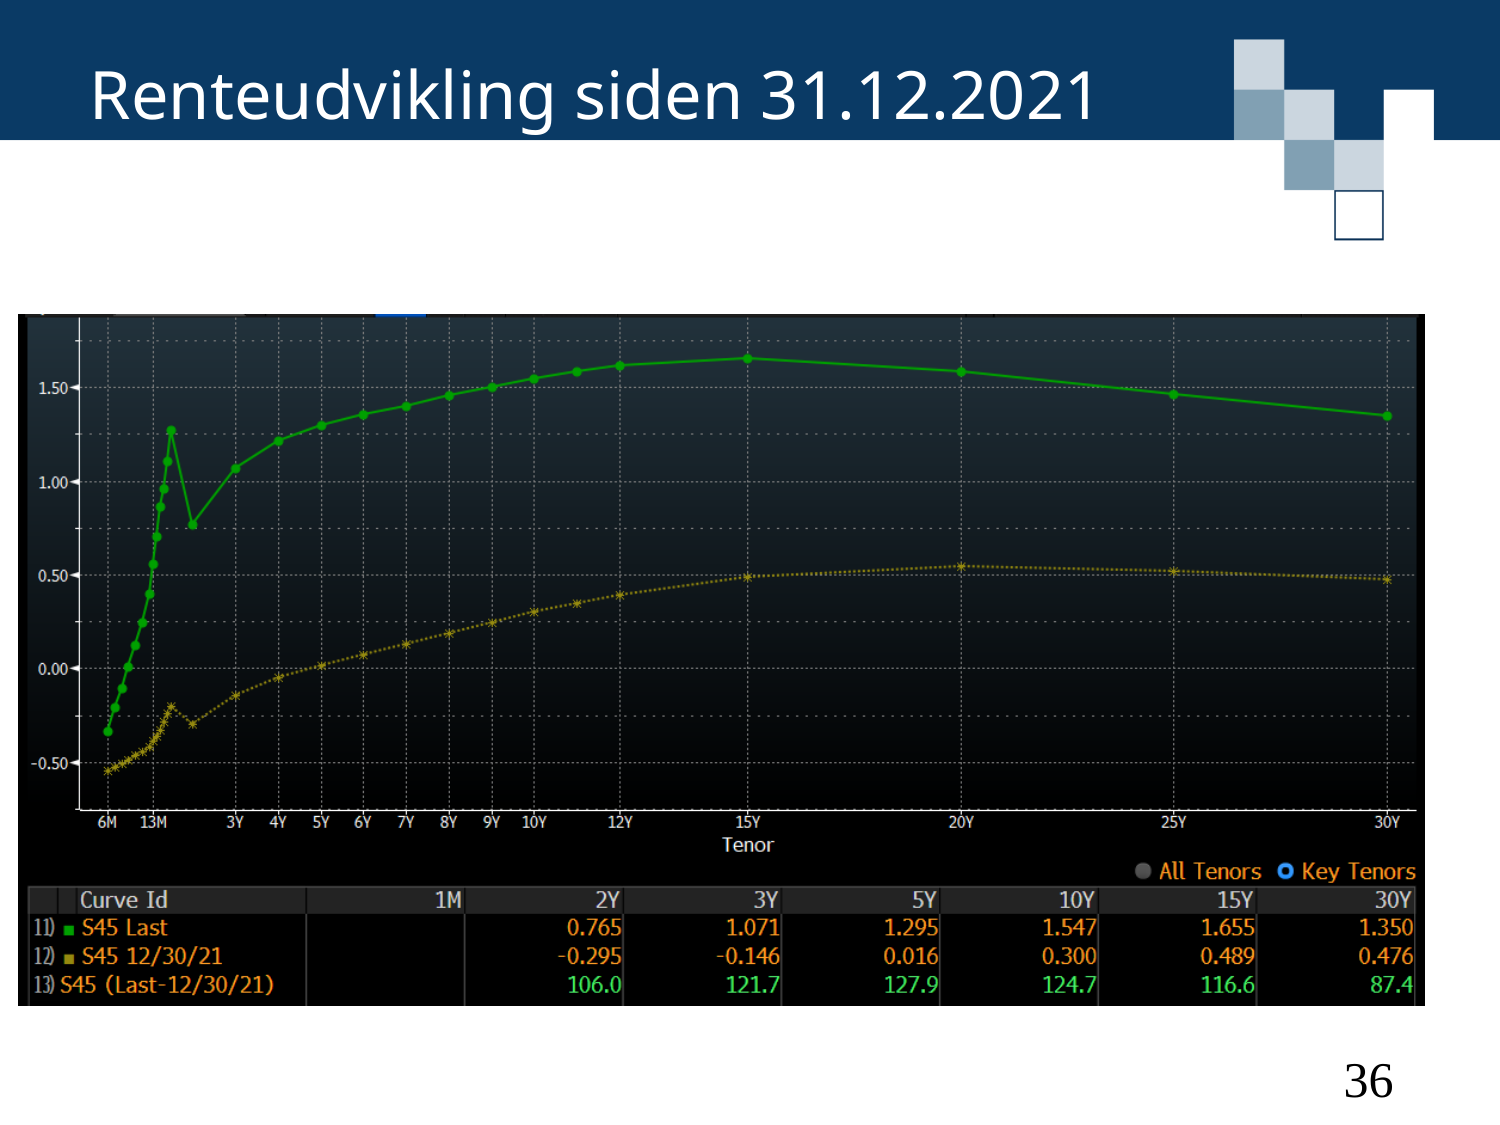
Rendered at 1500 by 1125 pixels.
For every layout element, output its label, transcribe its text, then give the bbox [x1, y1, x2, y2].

picture [18, 314, 1426, 1006]
title Renteudvikling siden 31.12.2021 [75, 45, 1425, 233]
picture [0, 0, 1500, 277]
slide_number 36 [1328, 1040, 1451, 1097]
